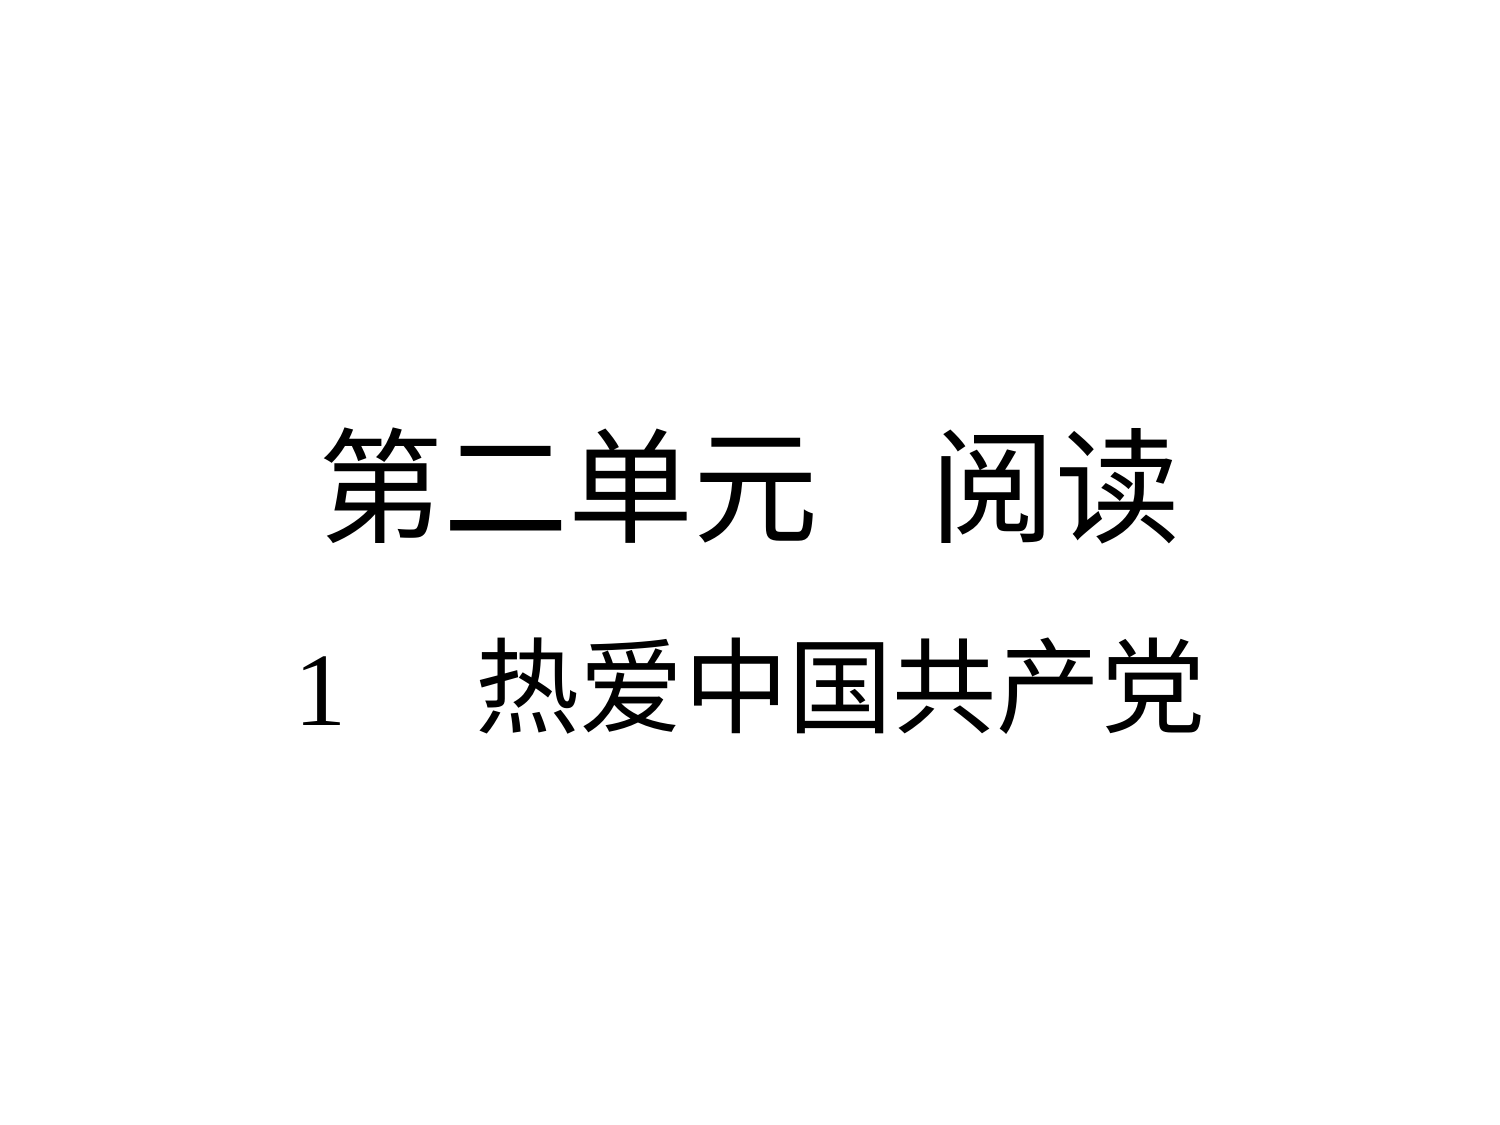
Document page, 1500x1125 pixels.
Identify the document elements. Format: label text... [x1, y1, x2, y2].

text_box 第二单元 阅读 1 热爱中国共产党 [8, 326, 1492, 754]
